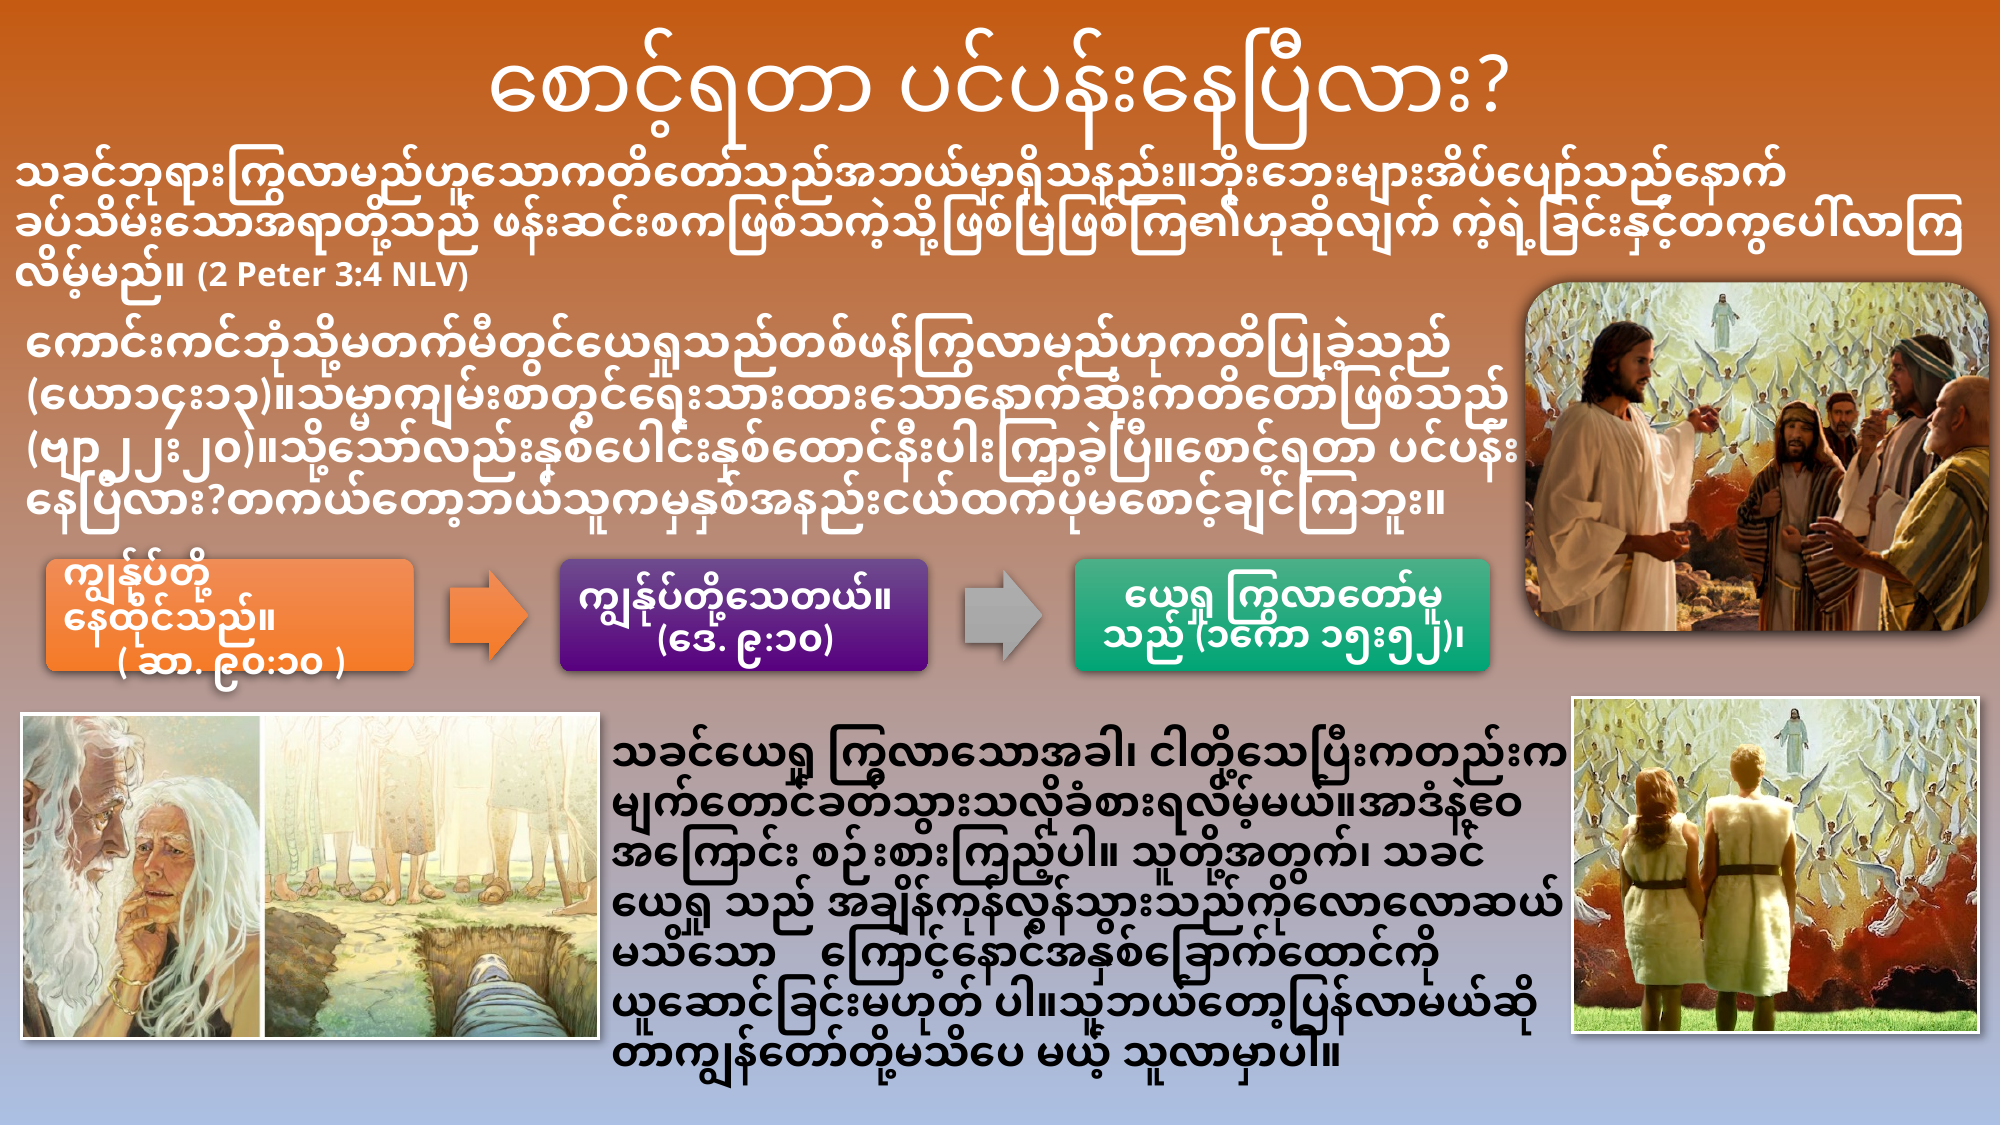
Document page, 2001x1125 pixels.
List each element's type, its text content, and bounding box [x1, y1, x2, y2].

picture [1525, 282, 1989, 631]
picture [23, 715, 597, 1038]
picture [1573, 698, 1977, 1032]
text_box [44, 558, 1493, 672]
text_box စောင့်ရတာ ပင်ပန်းနေပြီလား? [0, 20, 2000, 136]
text_box ကောင်းကင်ဘုံသို့မတက်မီတွင်ယေရှုသည်တစ်ဖန်ကြွလာမည်ဟုကတိပြုခဲ့သည် (ယော၁၄း၁၃)။သမ္မာကျမ်းစာတွင်ရေးသားထားသောနောက်ဆုံးကတိတော်ဖြစ်သည် (ဗျာ၂၂း၂၀)။သို့သော်လည်းနှစ်ပေါင်းနှစ်ထောင်နီးပါးကြာခဲ့ပြီ။စောင့်ရတာ ပင်ပန်း နေပြီလား?တကယ်တော့ဘယ်သူကမှနှစ်အနည်းငယ်ထက်ပိုမစောင့်ချင်ကြဘူး။ [11, 306, 1516, 531]
text_box သခင်ဘုရားကြွလာမည်ဟူသောကတိတော်သည်အဘယ်မှာရှိသနည်း။ဘိုးဘေးများအိပ်ပျော်သည်နောက်ခပ်သိမ်းသောအရာတို့သည် ဖန်းဆင်းစကဖြစ်သကဲ့သို့ဖြစ်မြဲဖြစ်ကြ၏ဟုဆိုလျက် ကဲ့ရဲ့ခြင်းနှင့်တကွပေါ်လာကြလိမ့်မည်။ (2 Peter 3:4 NLV) [0, 136, 2000, 302]
text_box သခင်ယေရှု ကြွလာသောအခါ၊ ငါတို့သေပြီးကတည်းက မျက်တောင်ခတ်သွားသလိုခံစားရလိမ့်မယ်။အာဒံနဲ့ဧဝအကြောင်း စဉ်းစားကြည့်ပါ။ သူတို့အတွက်၊ သခင်ယေရှု သည် အချိန်ကုန်လွန်သွားသည်ကိုလောလောဆယ်မသိသော ကြောင့်နောင်အနှစ်ခြောက်ထောင်ကိုယူဆောင်ခြင်းမဟုတ် ပါ။သူဘယ်တော့ပြန်လာမယ်ဆိုတာကျွန်တော်တို့မသိပေ မယ့် သူလာမှာပါ။ [596, 717, 1594, 1083]
